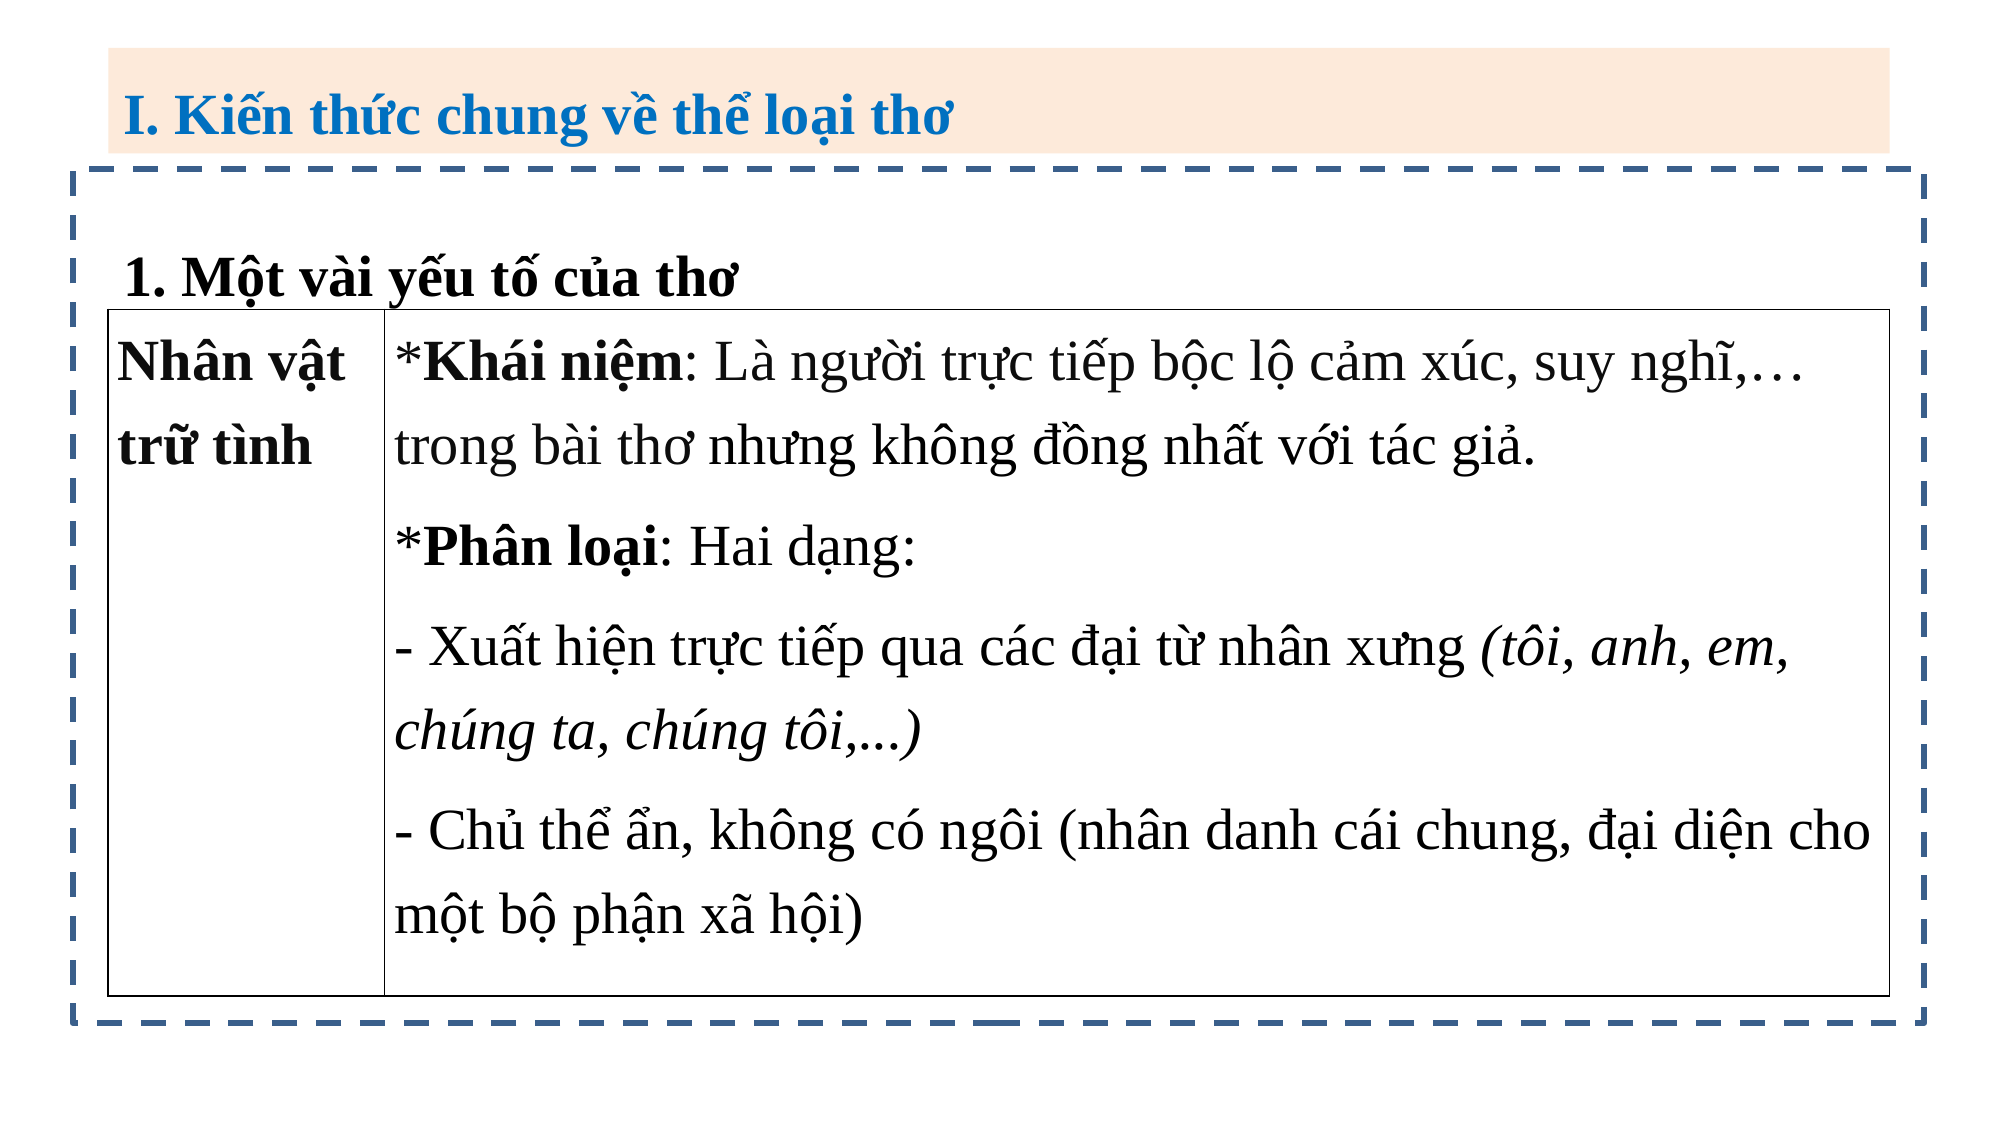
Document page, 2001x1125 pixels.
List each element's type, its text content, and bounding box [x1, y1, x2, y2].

table_header Nhân vật trữ tình [109, 310, 384, 995]
table_header *Khái niệm: Là người trực tiếp bộc lộ cảm xúc, suy nghĩ,… trong bài thơ nhưng không đồng nhất với tác giả. *Phân loại: Hai dạng: - Xuất hiện trực tiếp qua các đại từ nhân xưng (tôi, anh, em, chúng ta, chúng tôi,...) - Chủ thể ẩn, không có ngôi (nhân danh cái chung, đại diện cho một bộ phận xã hội) [385, 310, 1889, 995]
text_box I. Kiến thức chung về thể loại thơ [108, 47, 1890, 154]
text_box 1. Một vài yếu tố của thơ [108, 209, 1890, 309]
text_box [71, 167, 1926, 1025]
